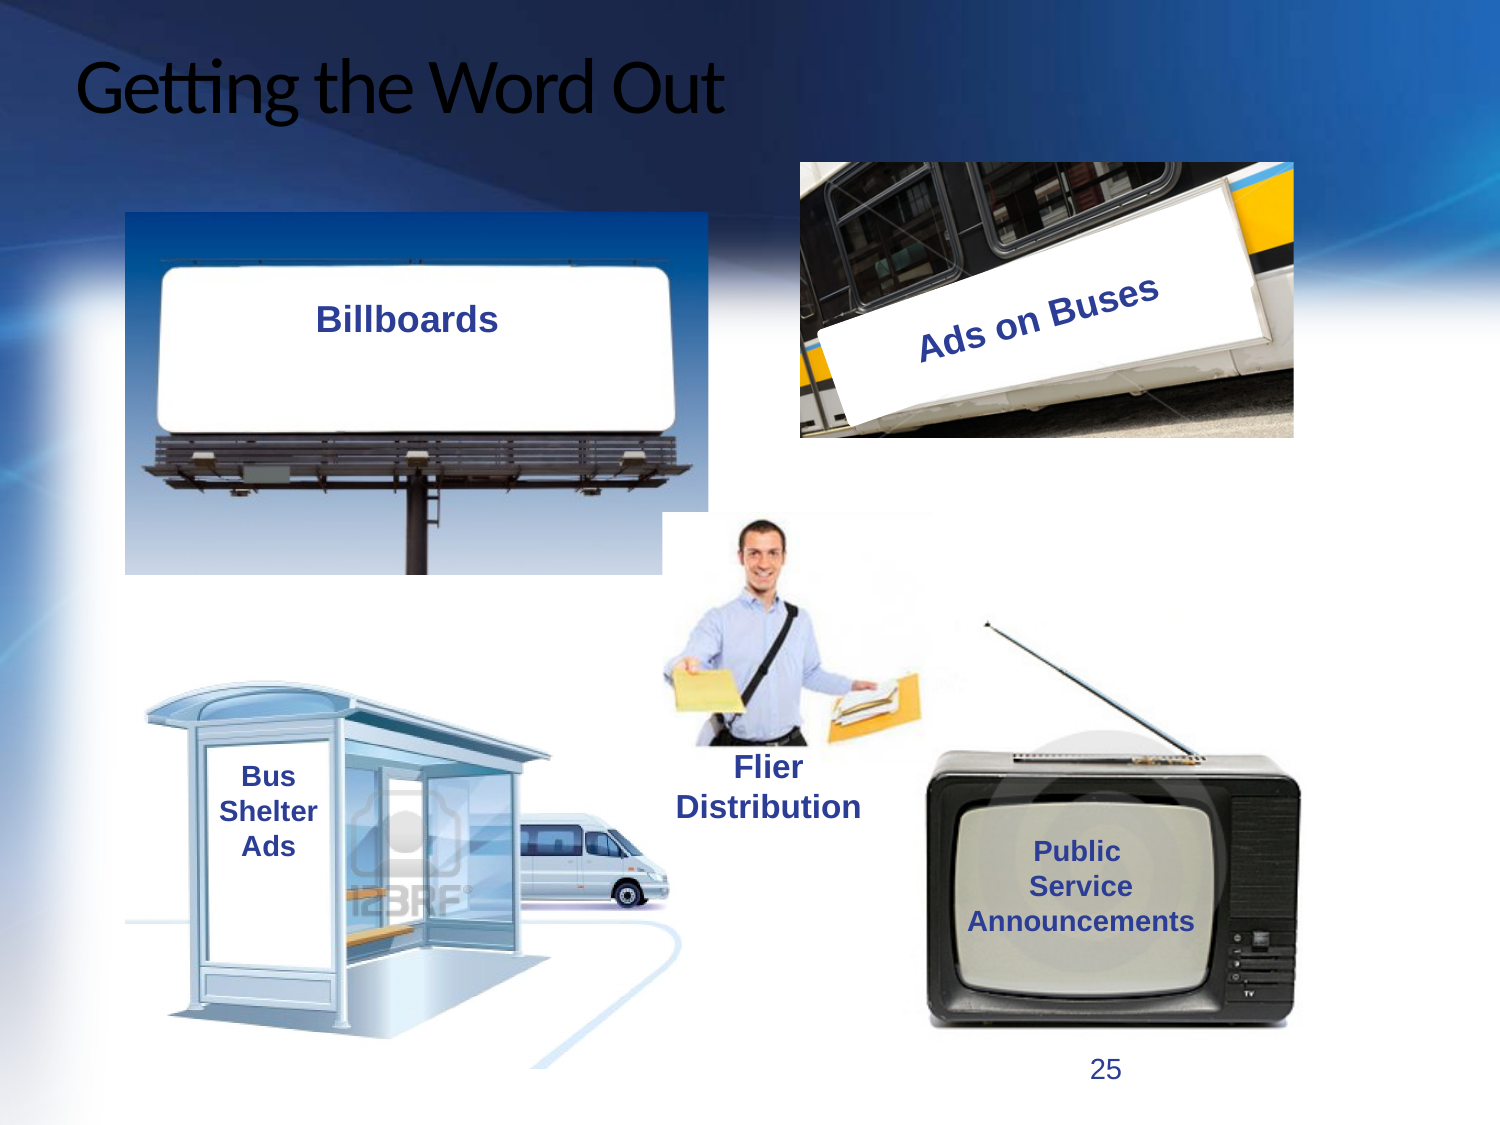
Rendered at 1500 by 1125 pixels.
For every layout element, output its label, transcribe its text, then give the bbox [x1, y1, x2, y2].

picture [0, 0, 1500, 1125]
title Getting the Word Out [75, 45, 1425, 138]
text_box Flier Distribution [706, 774, 856, 872]
slide_number 24 [1074, 1042, 1425, 1103]
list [124, 637, 701, 1069]
